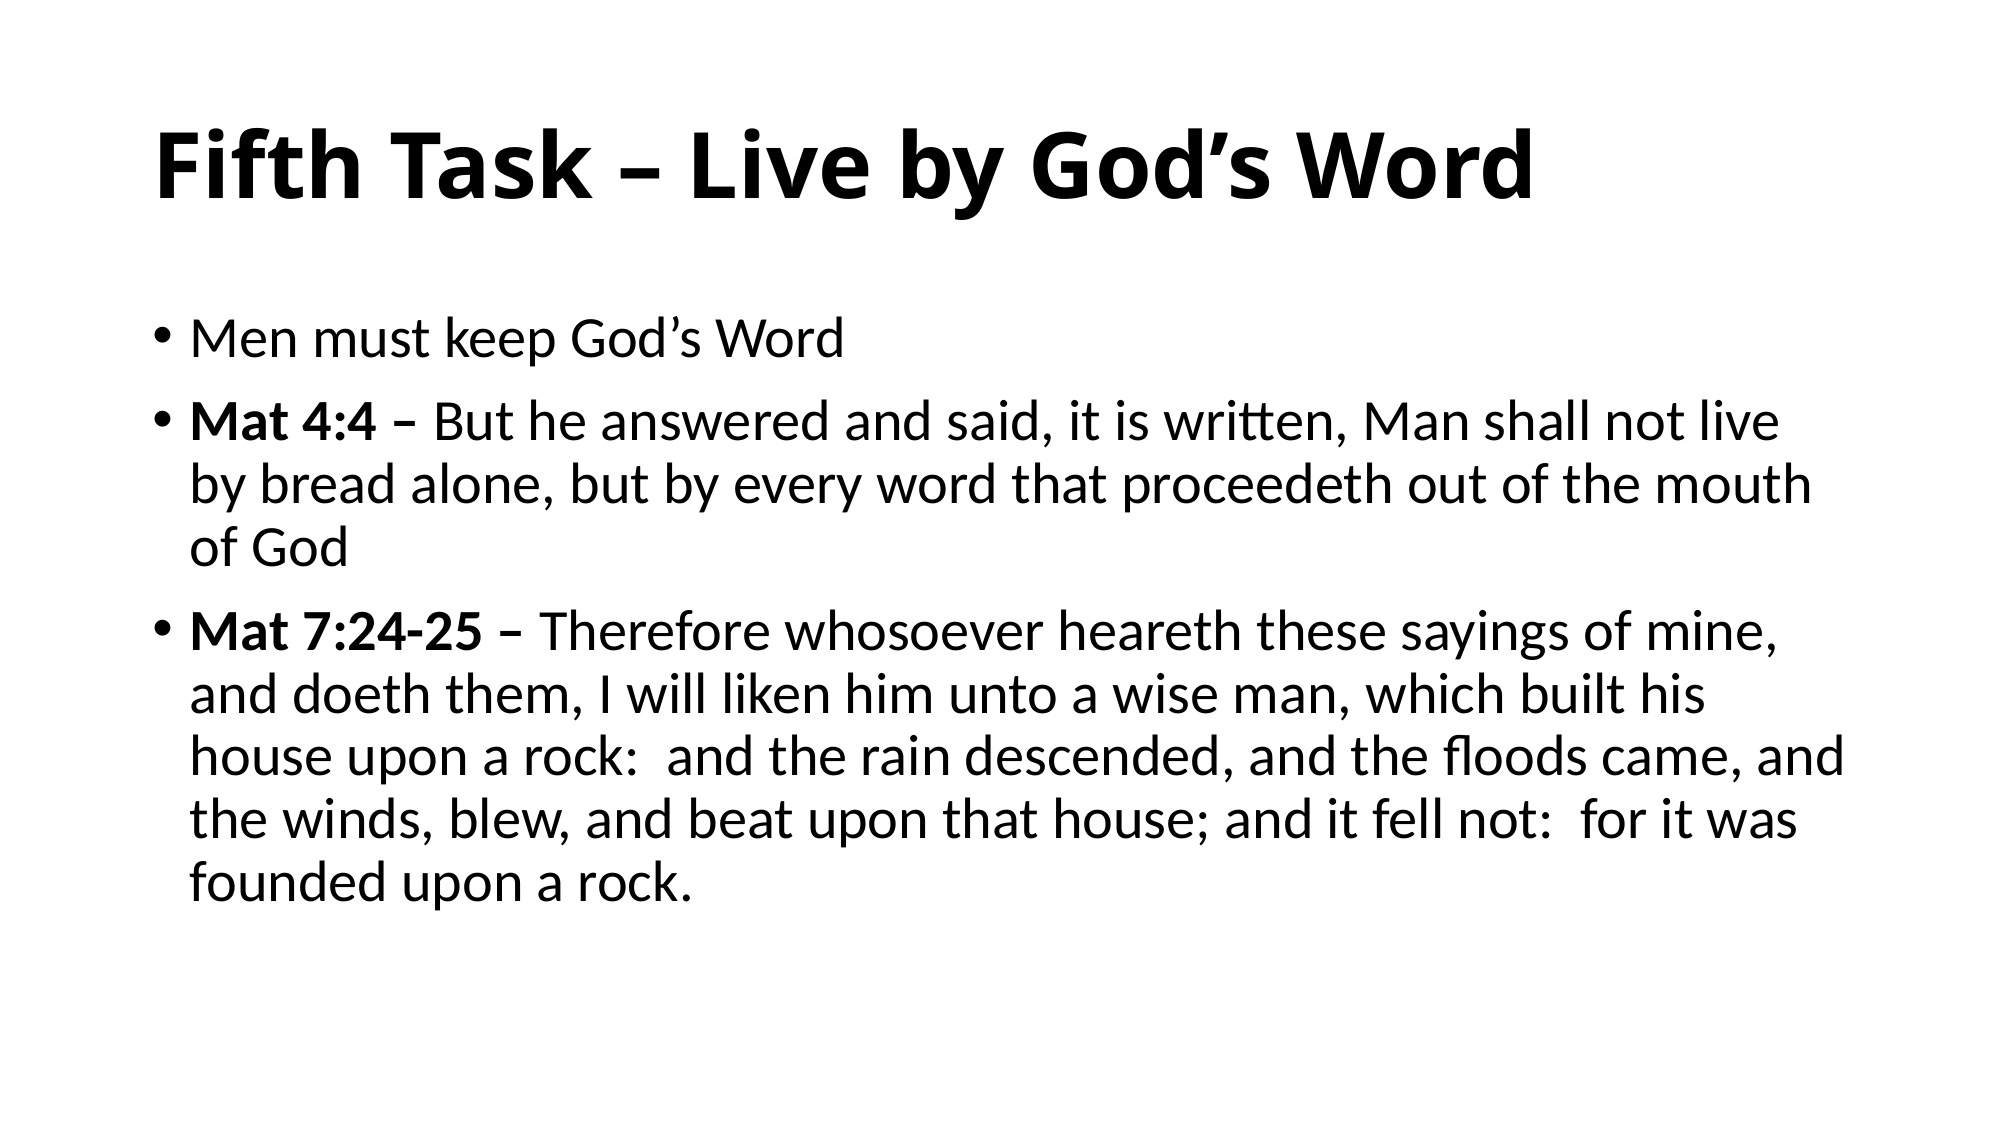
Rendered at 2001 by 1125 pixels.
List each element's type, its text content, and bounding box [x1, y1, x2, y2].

title Fifth Task – Live by God’s Word [137, 59, 1863, 278]
list Men must keep God’s Word Mat 4:4 – But he answered and said, it is written, Man shall not live by bread alone, but by every word that proceedeth out of the mouth of God Mat 7:24-25 – Therefore whosoever heareth these sayings of mine, and doeth them, I will liken him unto a wise man, which built his house upon a rock: and the rain descended, and the floods came, and the winds, blew, and beat upon that house; and it fell not: for it was founded upon a rock. [137, 299, 1863, 1014]
